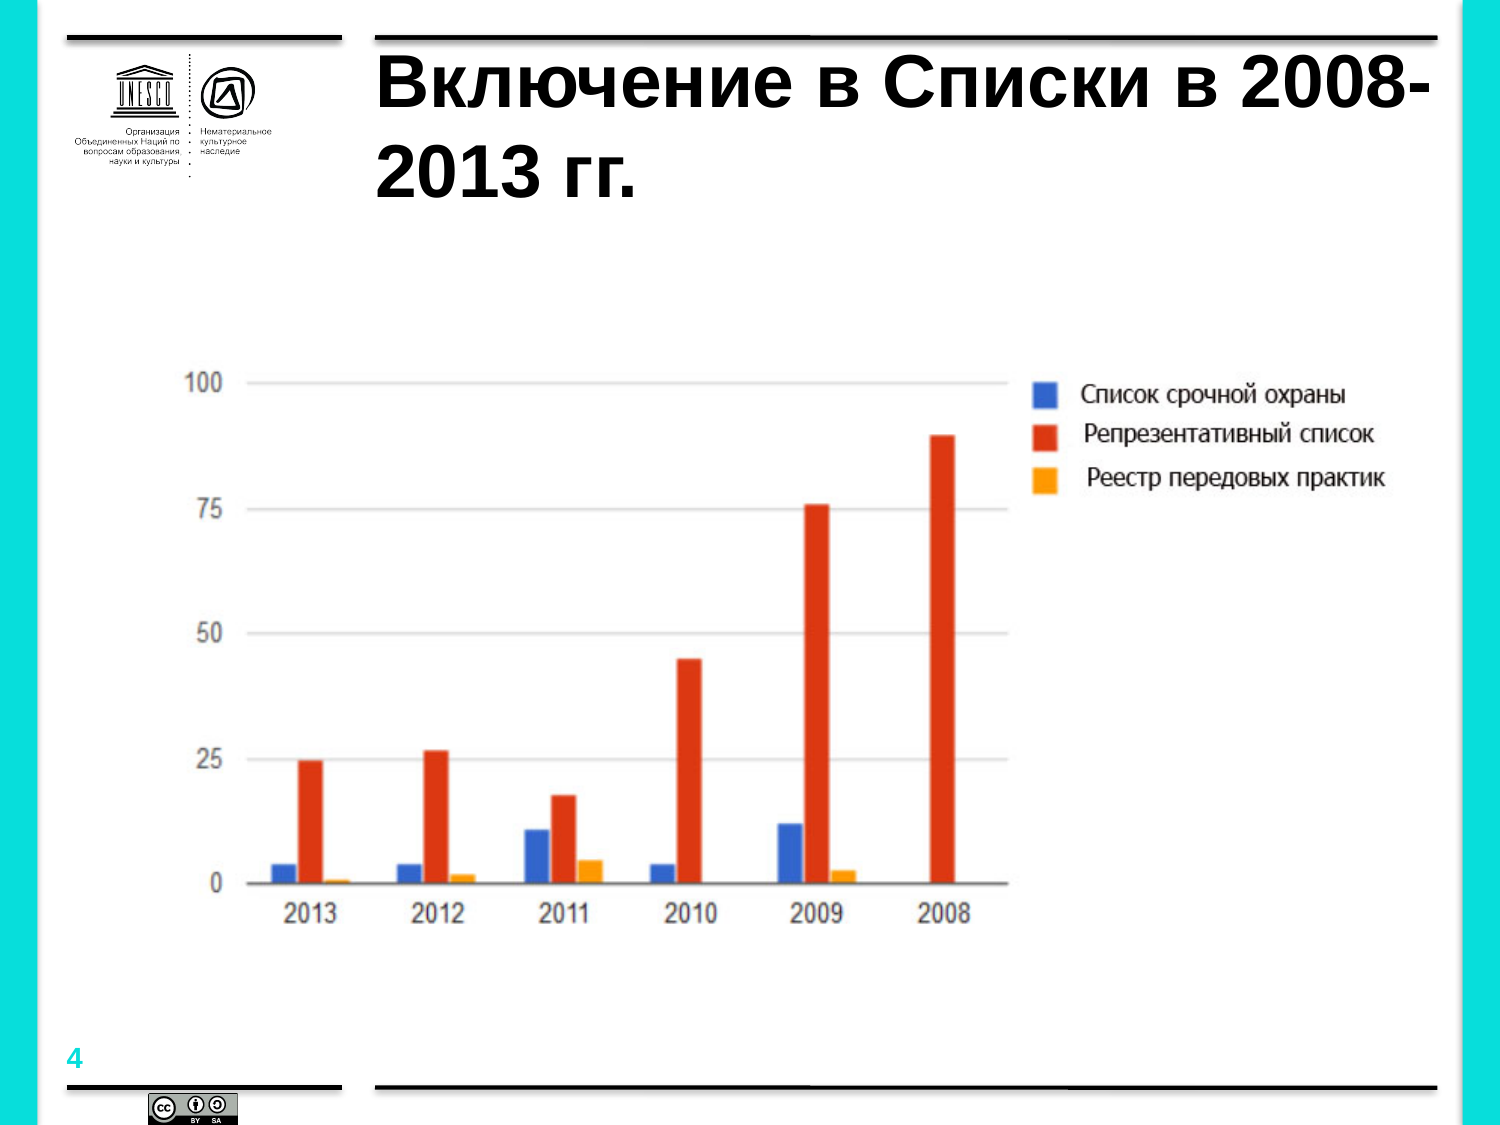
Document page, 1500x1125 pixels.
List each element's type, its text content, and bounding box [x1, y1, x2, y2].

picture [66, 54, 282, 187]
picture [148, 1093, 238, 1125]
picture [127, 259, 1440, 982]
title Включение в Списки в 2008-2013 гг. [375, 31, 1438, 214]
